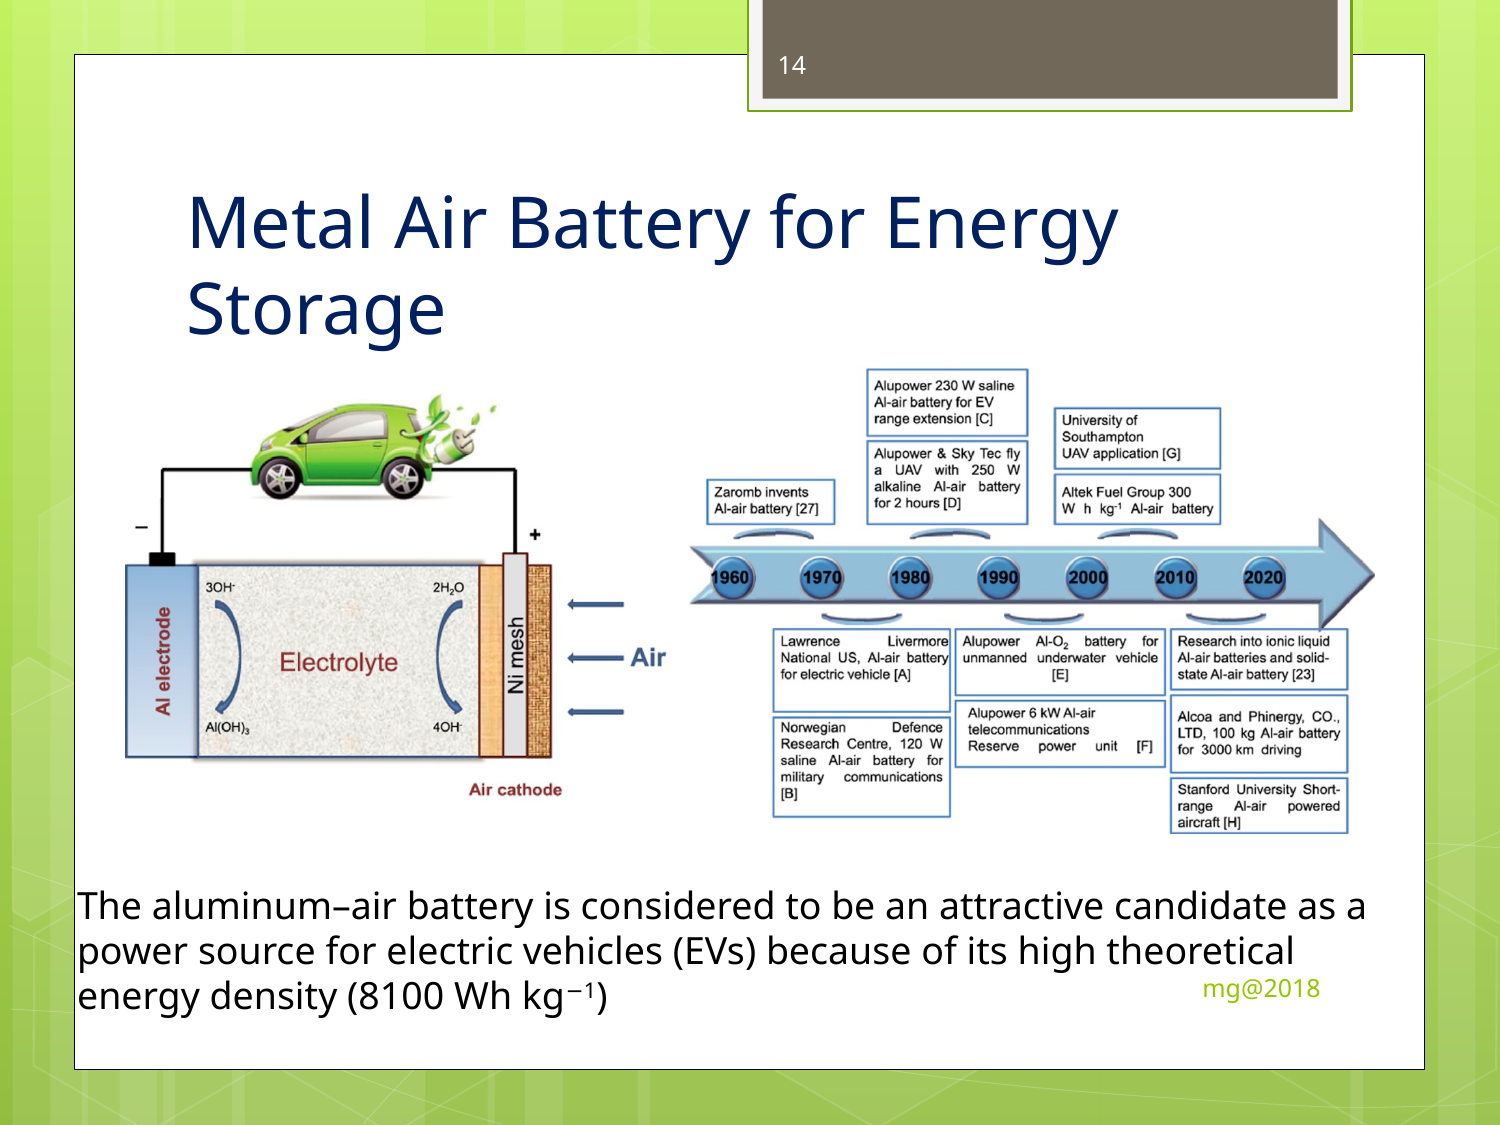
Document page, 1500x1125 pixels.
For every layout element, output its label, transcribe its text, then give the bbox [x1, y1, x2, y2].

picture [124, 366, 1376, 834]
slide_number 14 [762, 36, 982, 97]
footer mg@2018 [761, 960, 1336, 1020]
title Metal Air Battery for Energy Storage [171, 168, 1324, 357]
text_box The aluminum–air battery is considered to be an attractive candidate as a power source for electric vehicles (EVs) because of its high theoretical energy density (8100 Wh kg−1) [62, 874, 1425, 1025]
